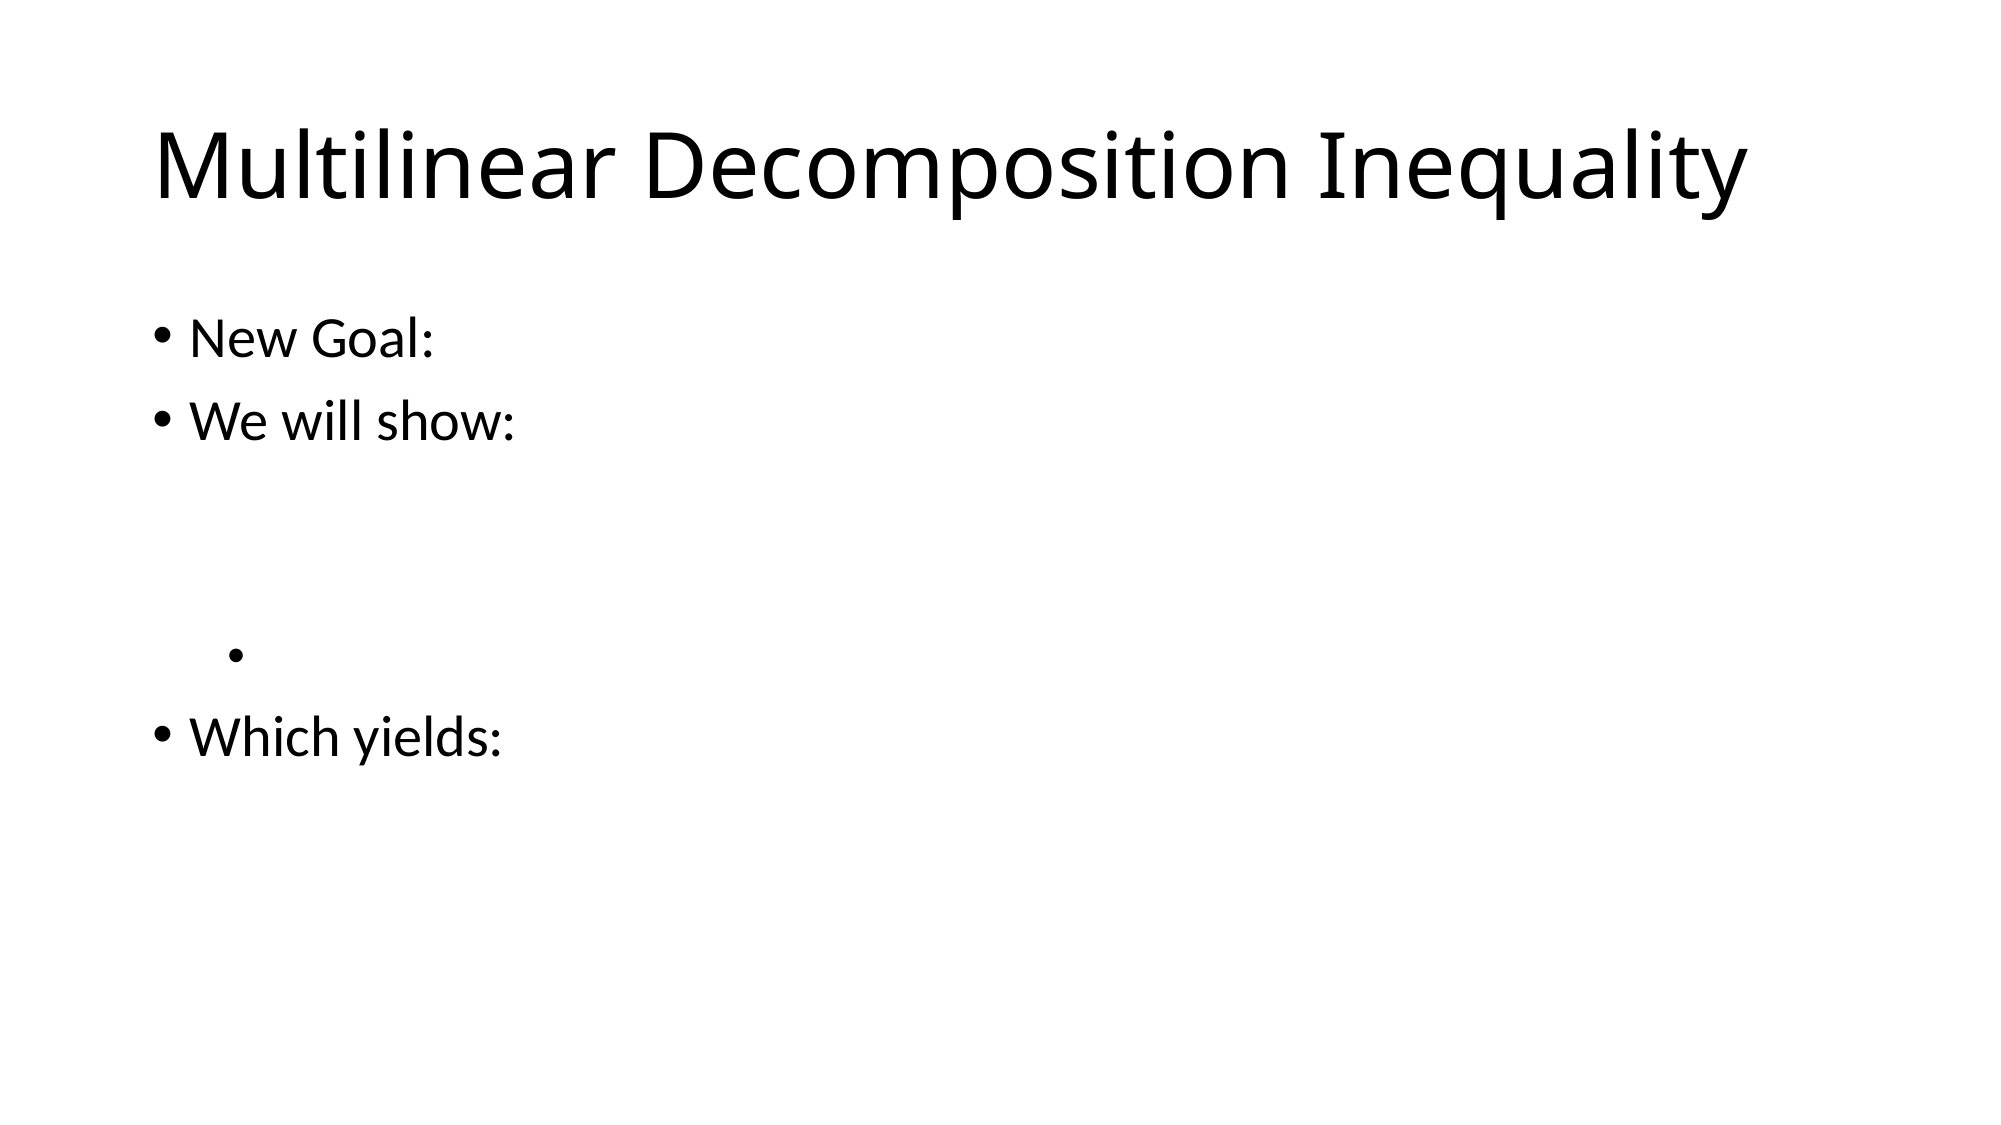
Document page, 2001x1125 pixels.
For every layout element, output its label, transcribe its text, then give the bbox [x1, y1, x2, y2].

title Multilinear Decomposition Inequality [137, 59, 1863, 278]
